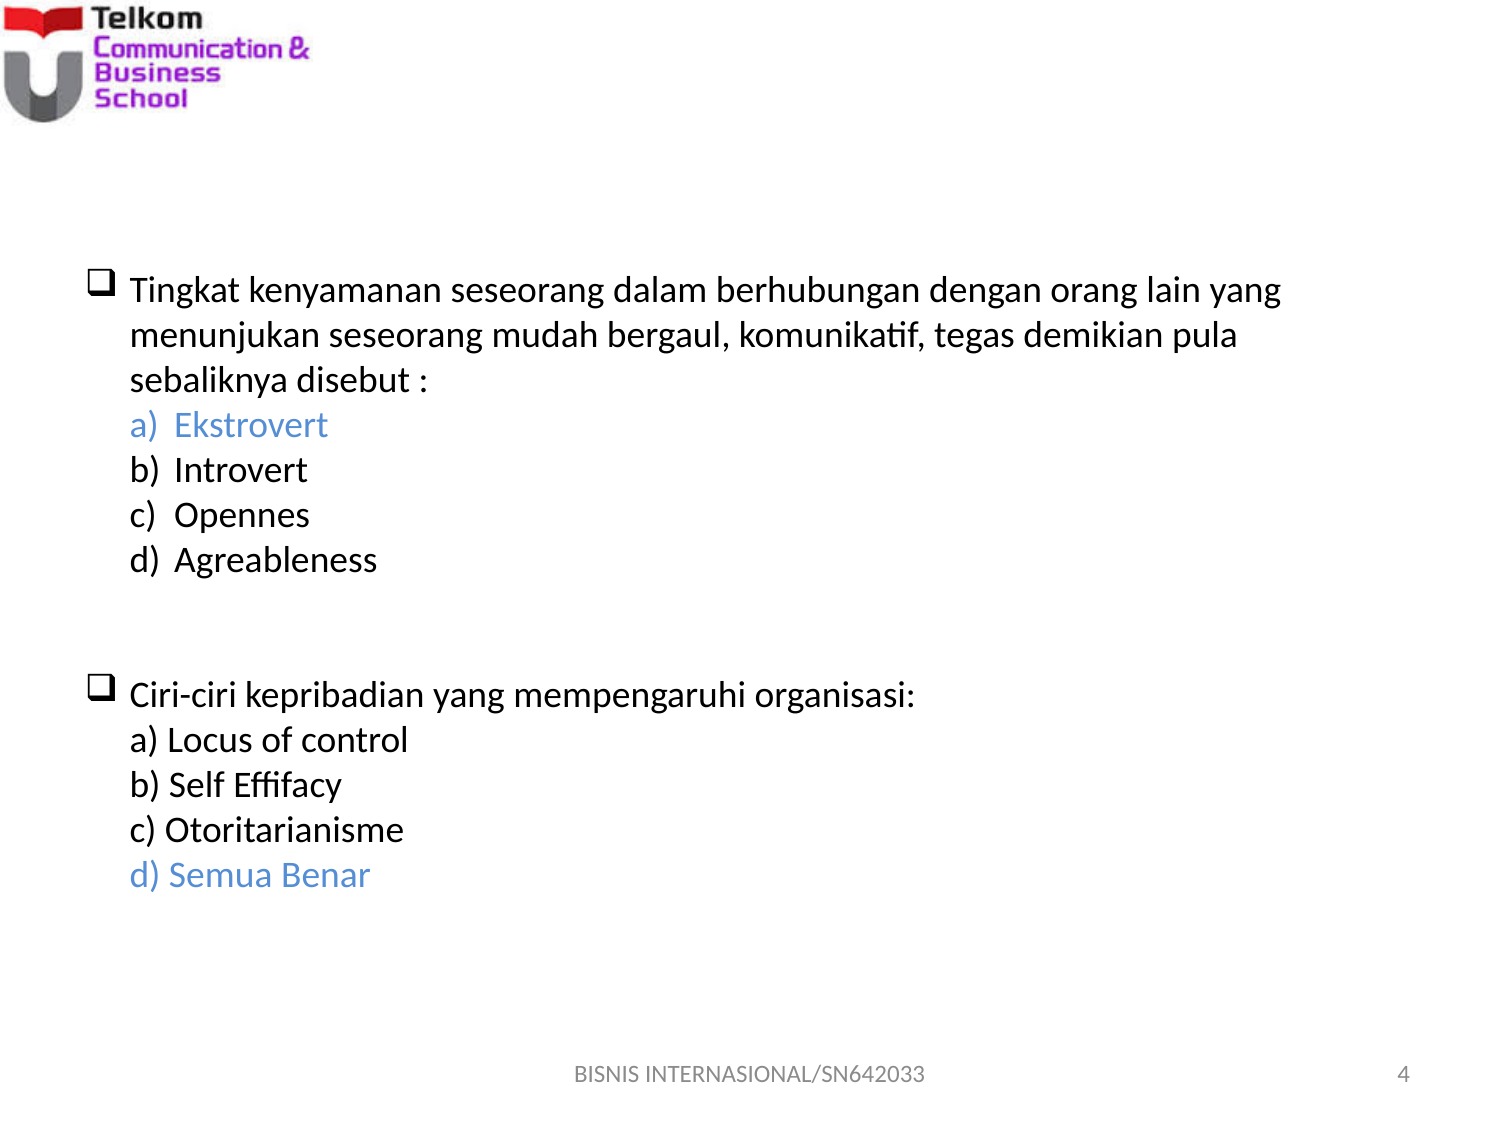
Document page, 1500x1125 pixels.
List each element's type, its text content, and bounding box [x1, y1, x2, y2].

picture [0, 0, 313, 129]
footer BISNIS INTERNASIONAL/SN642033 [512, 1042, 988, 1103]
slide_number 4 [1074, 1042, 1425, 1103]
text_box Tingkat kenyamanan seseorang dalam berhubungan dengan orang lain yang menunjukan seseorang mudah bergaul, komunikatif, tegas demikian pula sebaliknya disebut : Ekstrovert Introvert Opennes Agreableness Ciri-ciri kepribadian yang mempengaruhi organisasi: a) Locus of control b) Self Effifacy c) Otoritarianisme d) Semua Benar [70, 257, 1408, 1038]
